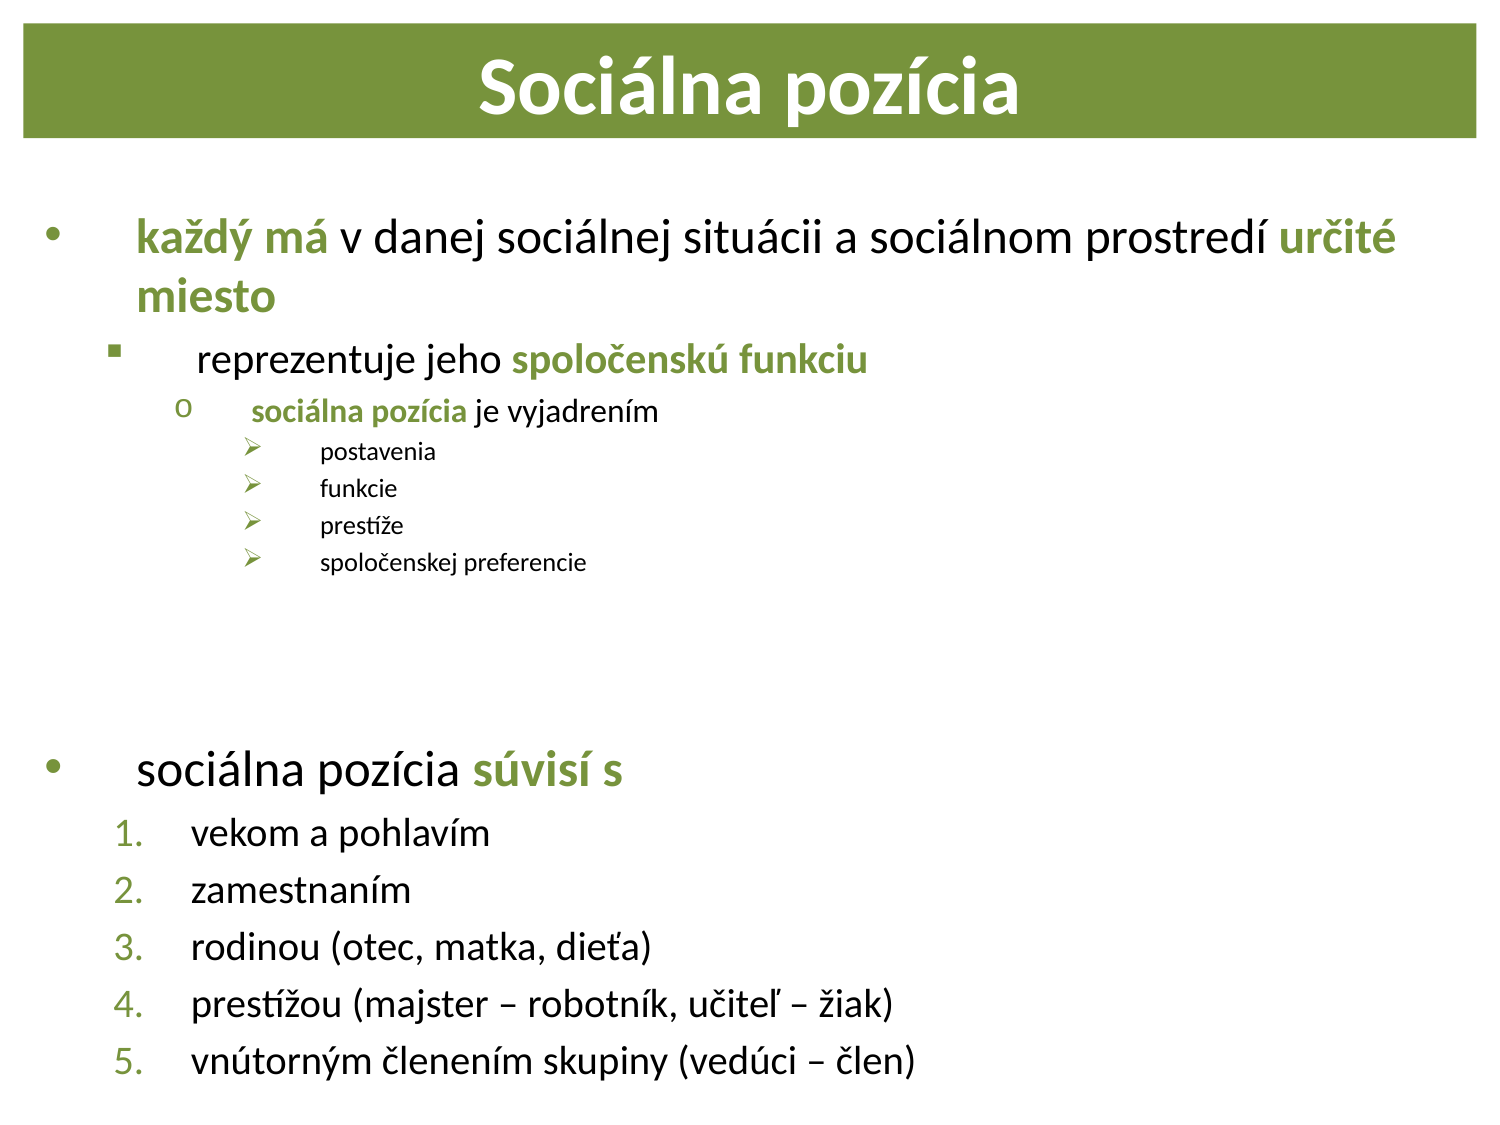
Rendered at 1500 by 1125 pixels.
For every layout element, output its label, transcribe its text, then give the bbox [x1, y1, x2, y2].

list každý má v danej sociálnej situácii a sociálnom prostredí určité miesto reprezentuje jeho spoločenskú funkciu sociálna pozícia je vyjadrením postavenia funkcie prestíže spoločenskej preferencie sociálna pozícia súvisí s vekom a pohlavím zamestnaním rodinou (otec, matka, dieťa) prestížou (majster – robotník, učiteľ – žiak) vnútorným členením skupiny (vedúci – člen) [29, 196, 1459, 1094]
text_box Sociálna pozícia [23, 23, 1477, 139]
